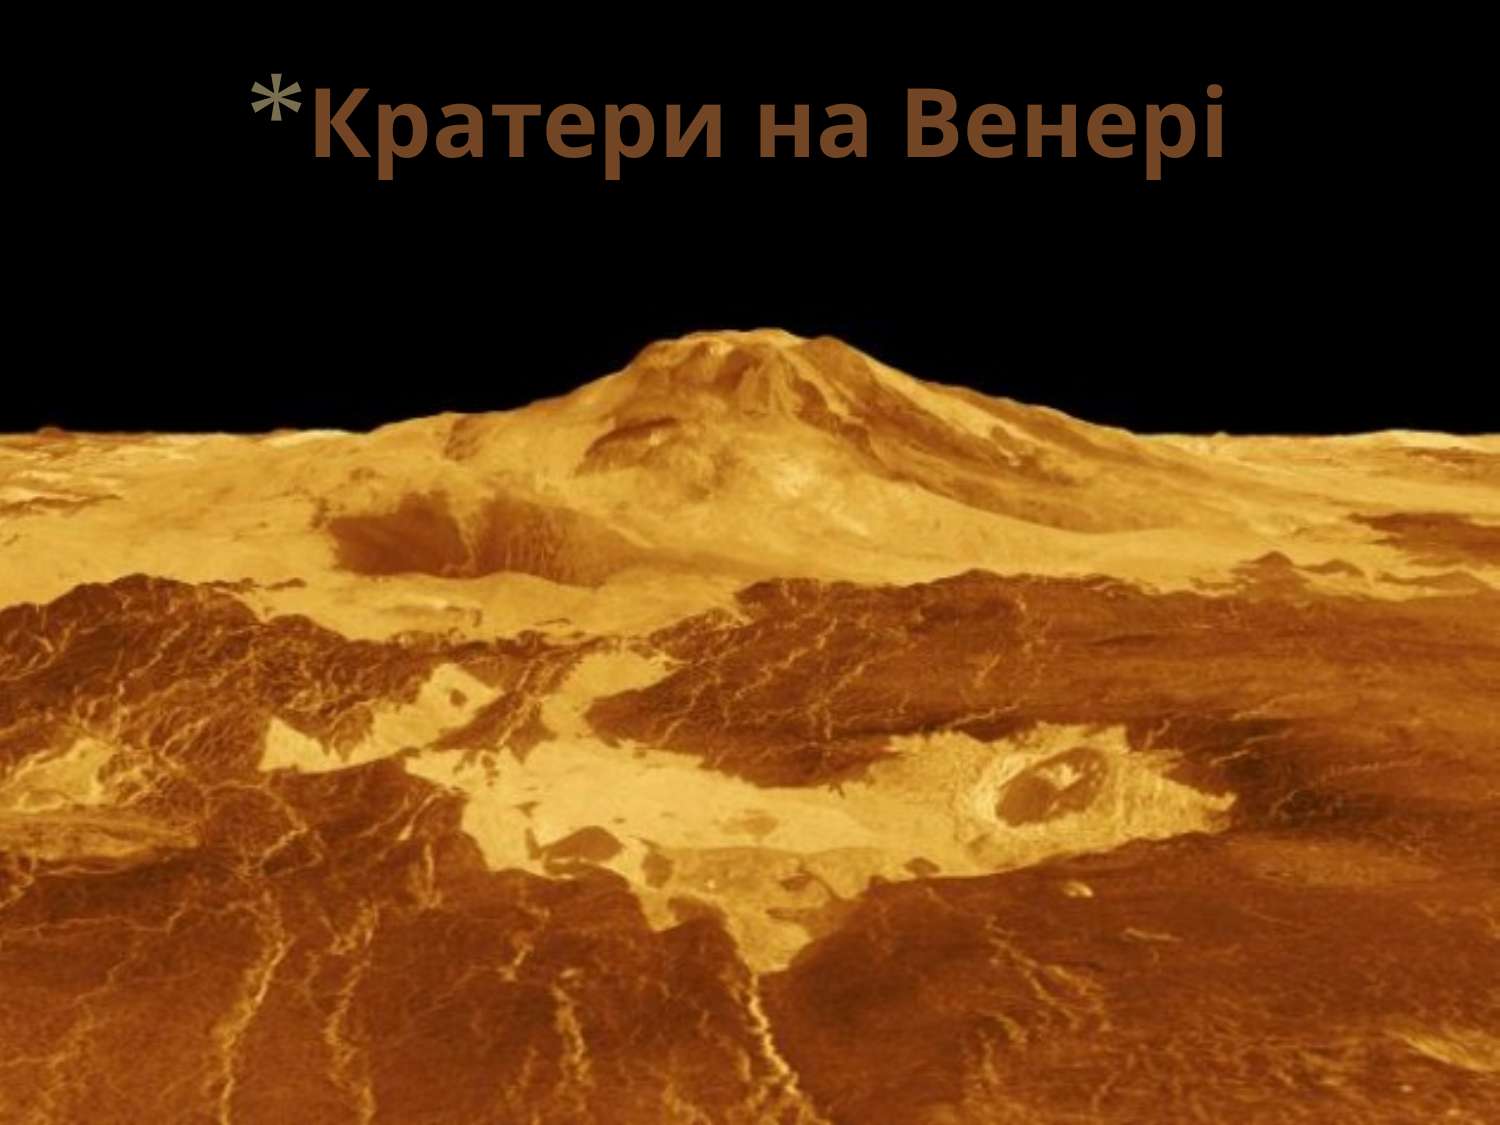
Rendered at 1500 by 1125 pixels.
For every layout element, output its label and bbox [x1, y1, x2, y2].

list [0, 0, 1500, 1125]
